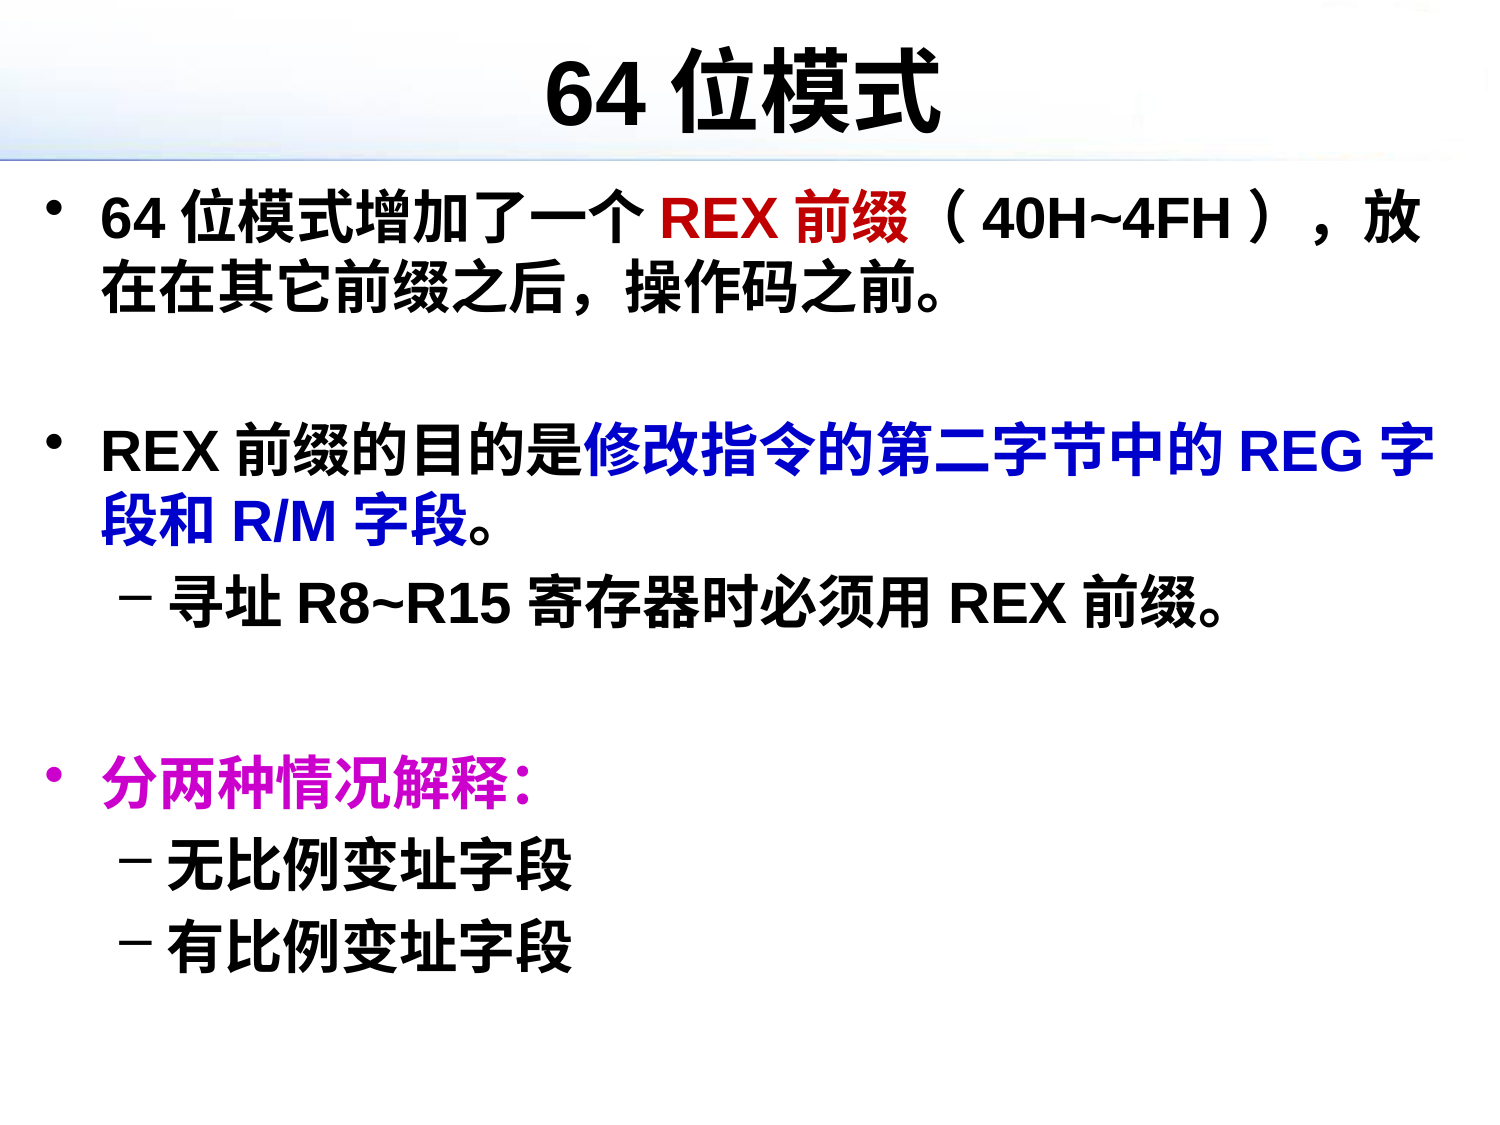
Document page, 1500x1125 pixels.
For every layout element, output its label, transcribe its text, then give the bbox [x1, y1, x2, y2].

title 64位模式 [29, 31, 1459, 147]
picture [0, 0, 1500, 161]
list 64位模式增加了一个REX前缀（40H~4FH），放在在其它前缀之后，操作码之前。 REX前缀的目的是修改指令的第二字节中的REG字段和R/M字段。 寻址R8~R15寄存器时必须用REX前缀。 分两种情况解释： 无比例变址字段 有比例变址字段 [29, 172, 1471, 1047]
